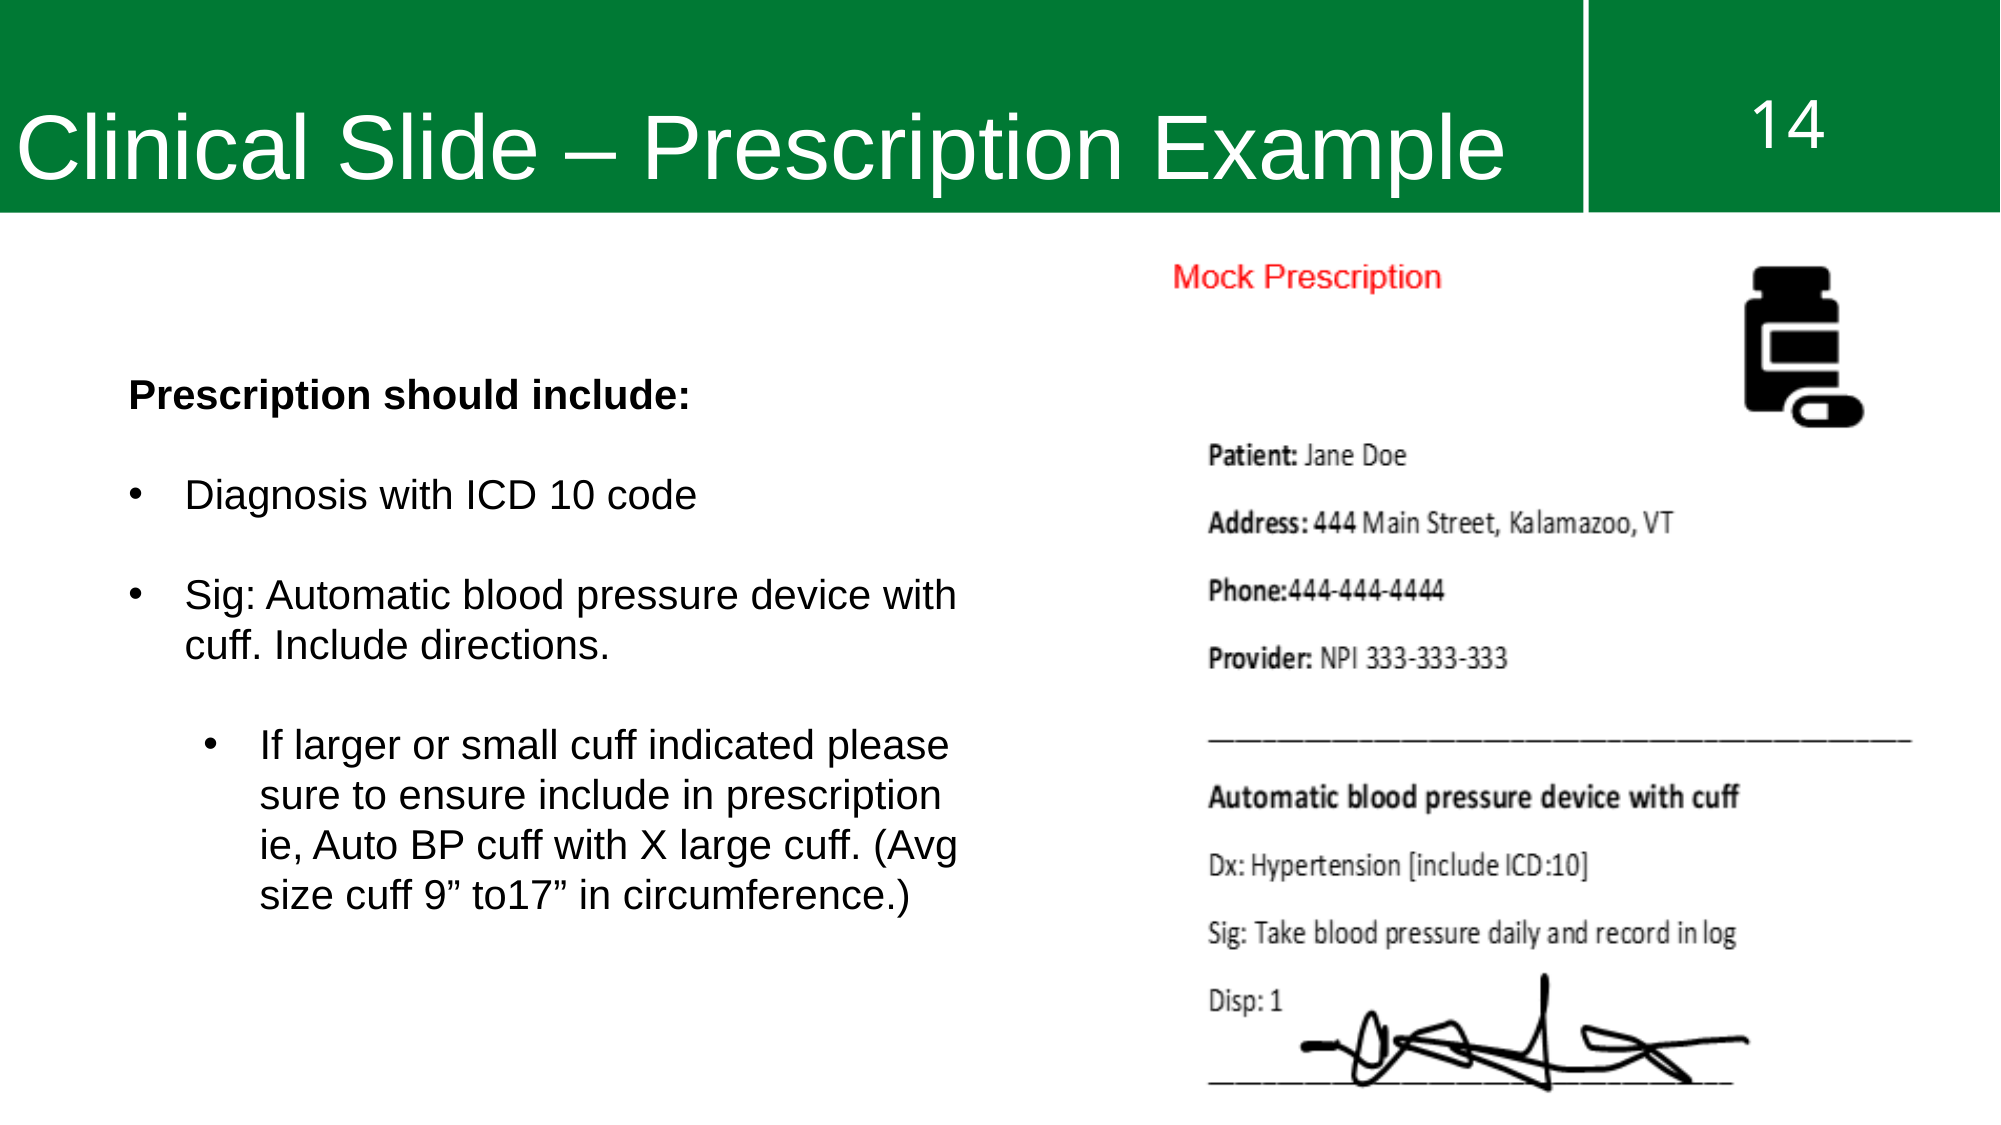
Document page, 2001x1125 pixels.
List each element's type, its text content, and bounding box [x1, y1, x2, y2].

text_box Prescription should include: Diagnosis with ICD 10 code Sig: Automatic blood pressure device with cuff. Include directions. If larger or small cuff indicated please sure to ensure include in prescription ie, Auto BP cuff with X large cuff. (Avg size cuff 9” to17” in circumference.) [113, 360, 1000, 981]
picture [1026, 227, 1930, 1119]
title Clinical Slide – Prescription Example [0, 0, 1584, 208]
